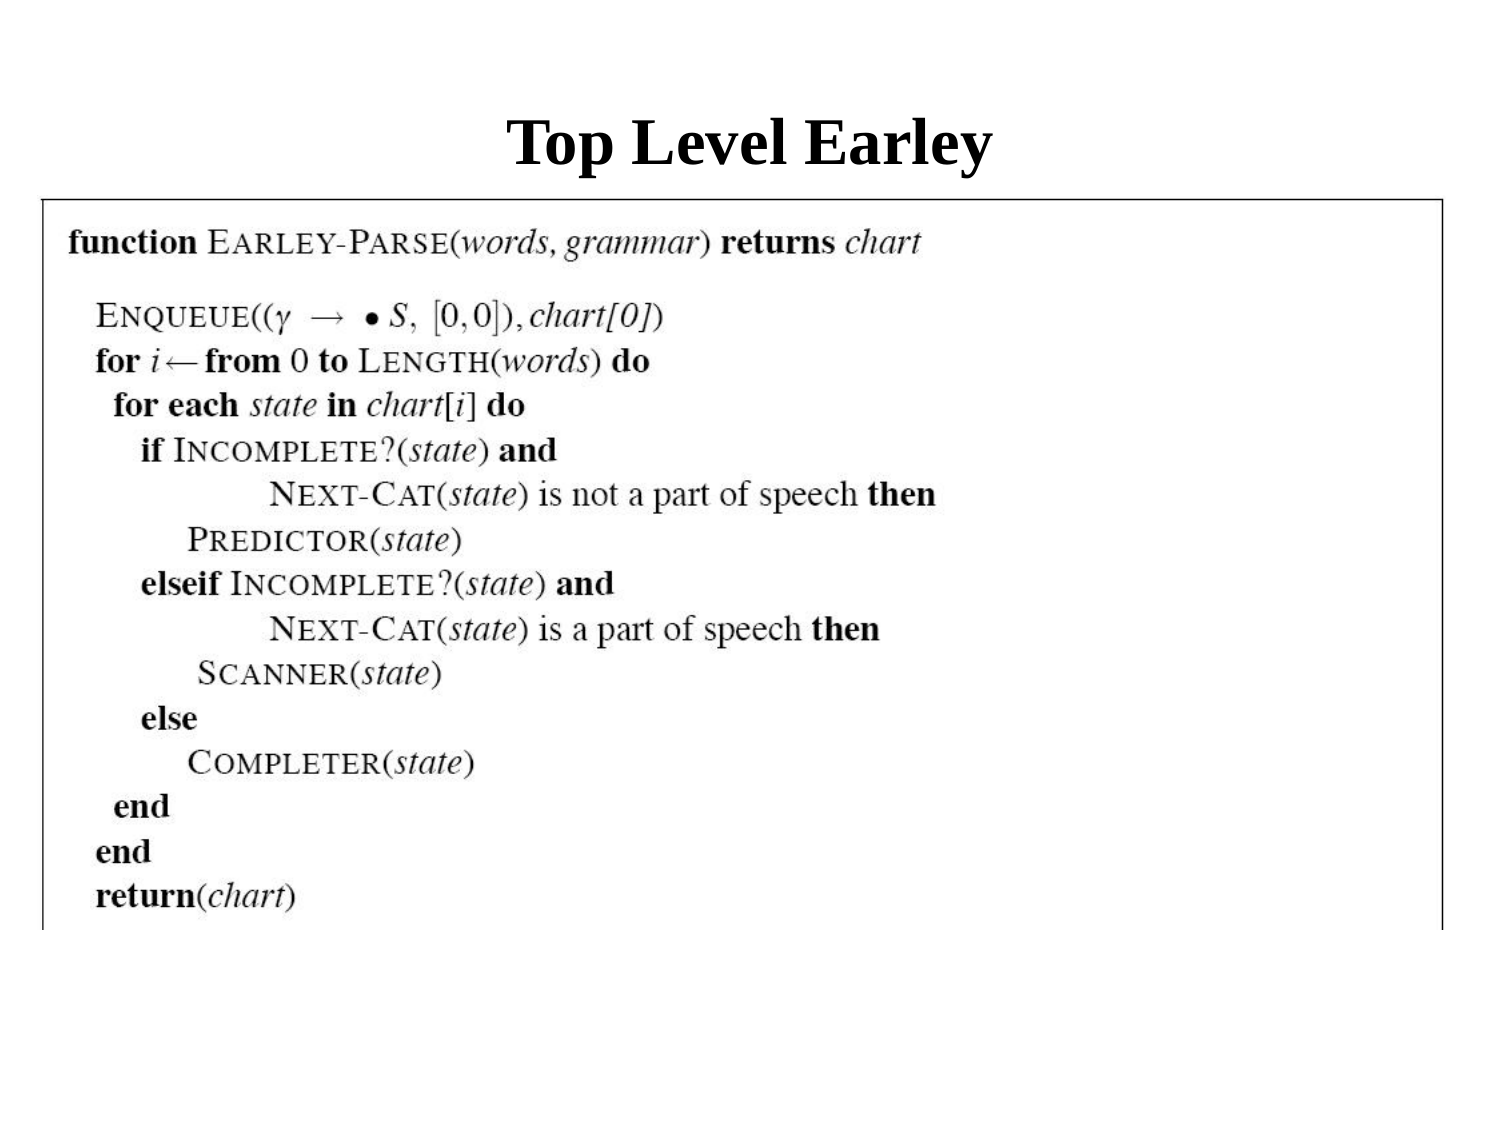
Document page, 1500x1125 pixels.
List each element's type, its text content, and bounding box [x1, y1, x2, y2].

picture [37, 194, 1451, 931]
title Top Level Earley [74, 44, 1426, 193]
